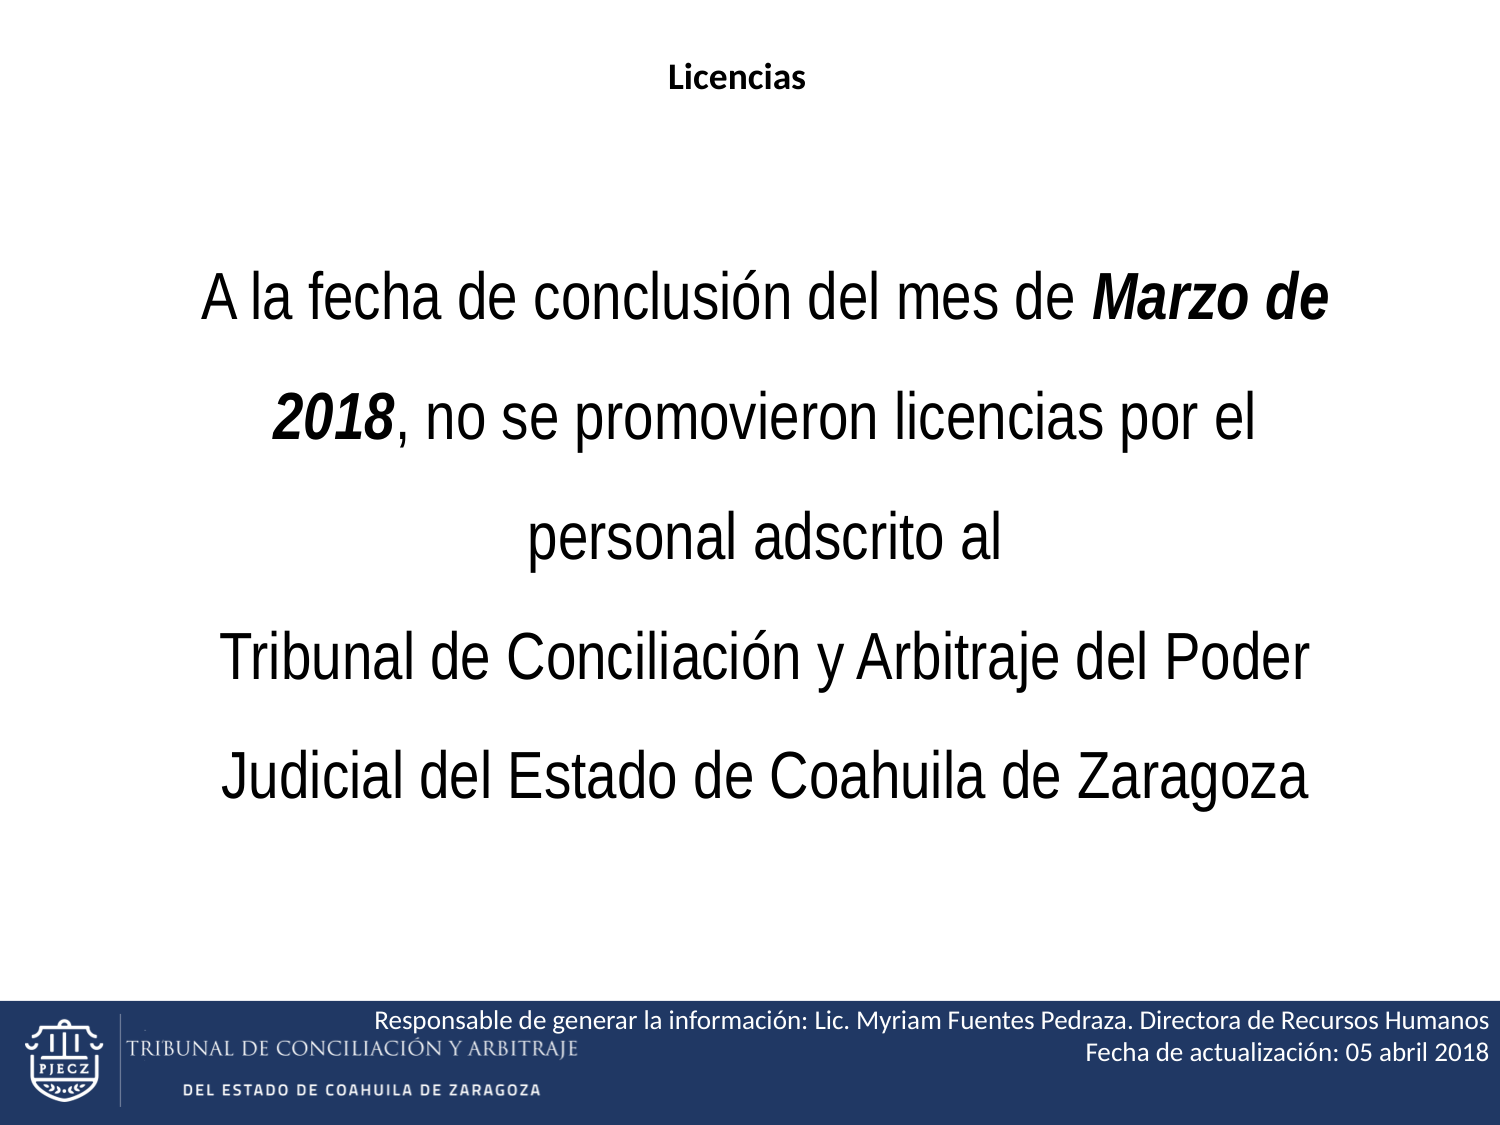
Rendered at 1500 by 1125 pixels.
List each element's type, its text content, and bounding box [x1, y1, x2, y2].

text_box Licencias [380, 44, 1095, 104]
text_box A la fecha de conclusión del mes de Marzo de 2018, no se promovieron licencias por el personal adscrito al Tribunal de Conciliación y Arbitraje del Poder Judicial del Estado de Coahuila de Zaragoza [171, 205, 1361, 820]
picture [0, 0, 1500, 1125]
text_box Responsable de generar la información: Lic. Myriam Fuentes Pedraza. Directora de Recursos Humanos Fecha de actualización: 05 abril 2018 [278, 994, 1500, 1075]
